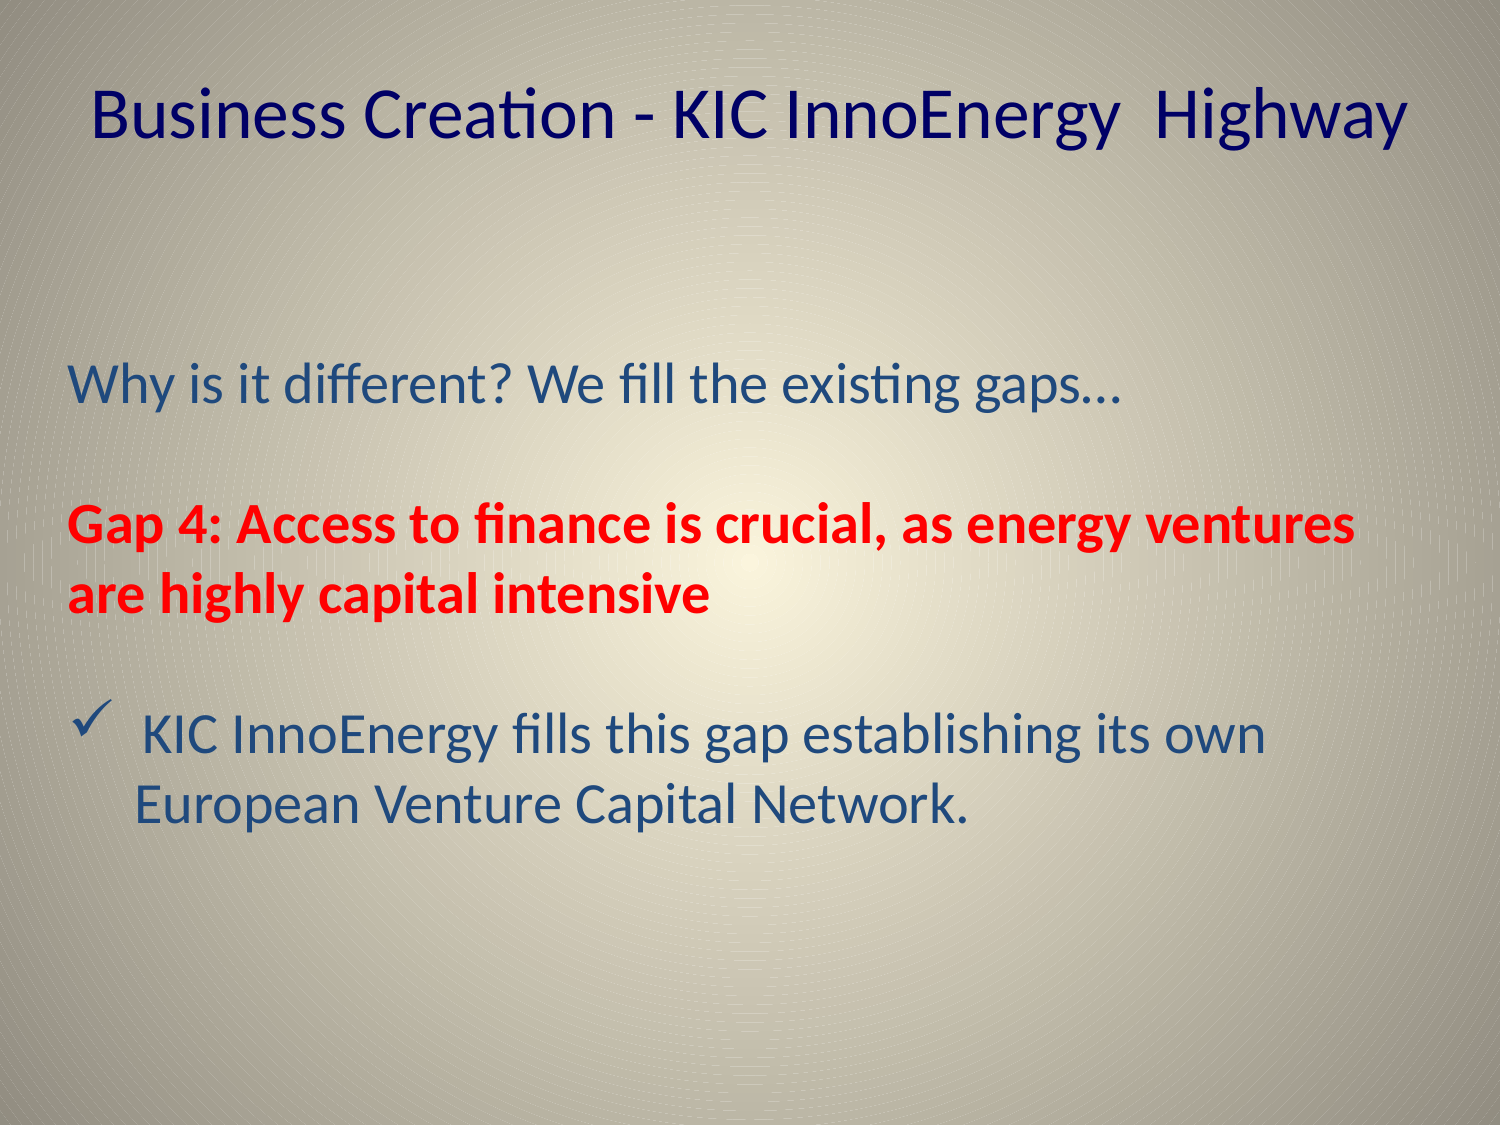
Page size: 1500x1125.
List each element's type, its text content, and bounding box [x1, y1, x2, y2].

list [41, 172, 1447, 976]
title Business Creation - KIC InnoEnergy Highway [75, 45, 1425, 172]
text_box Why is it different? We fill the existing gaps… Gap 4: Access to finance is crucial, as energy ventures are highly capital intensive KIC InnoEnergy fills this gap establishing its own European Venture Capital Network. [53, 338, 1459, 903]
